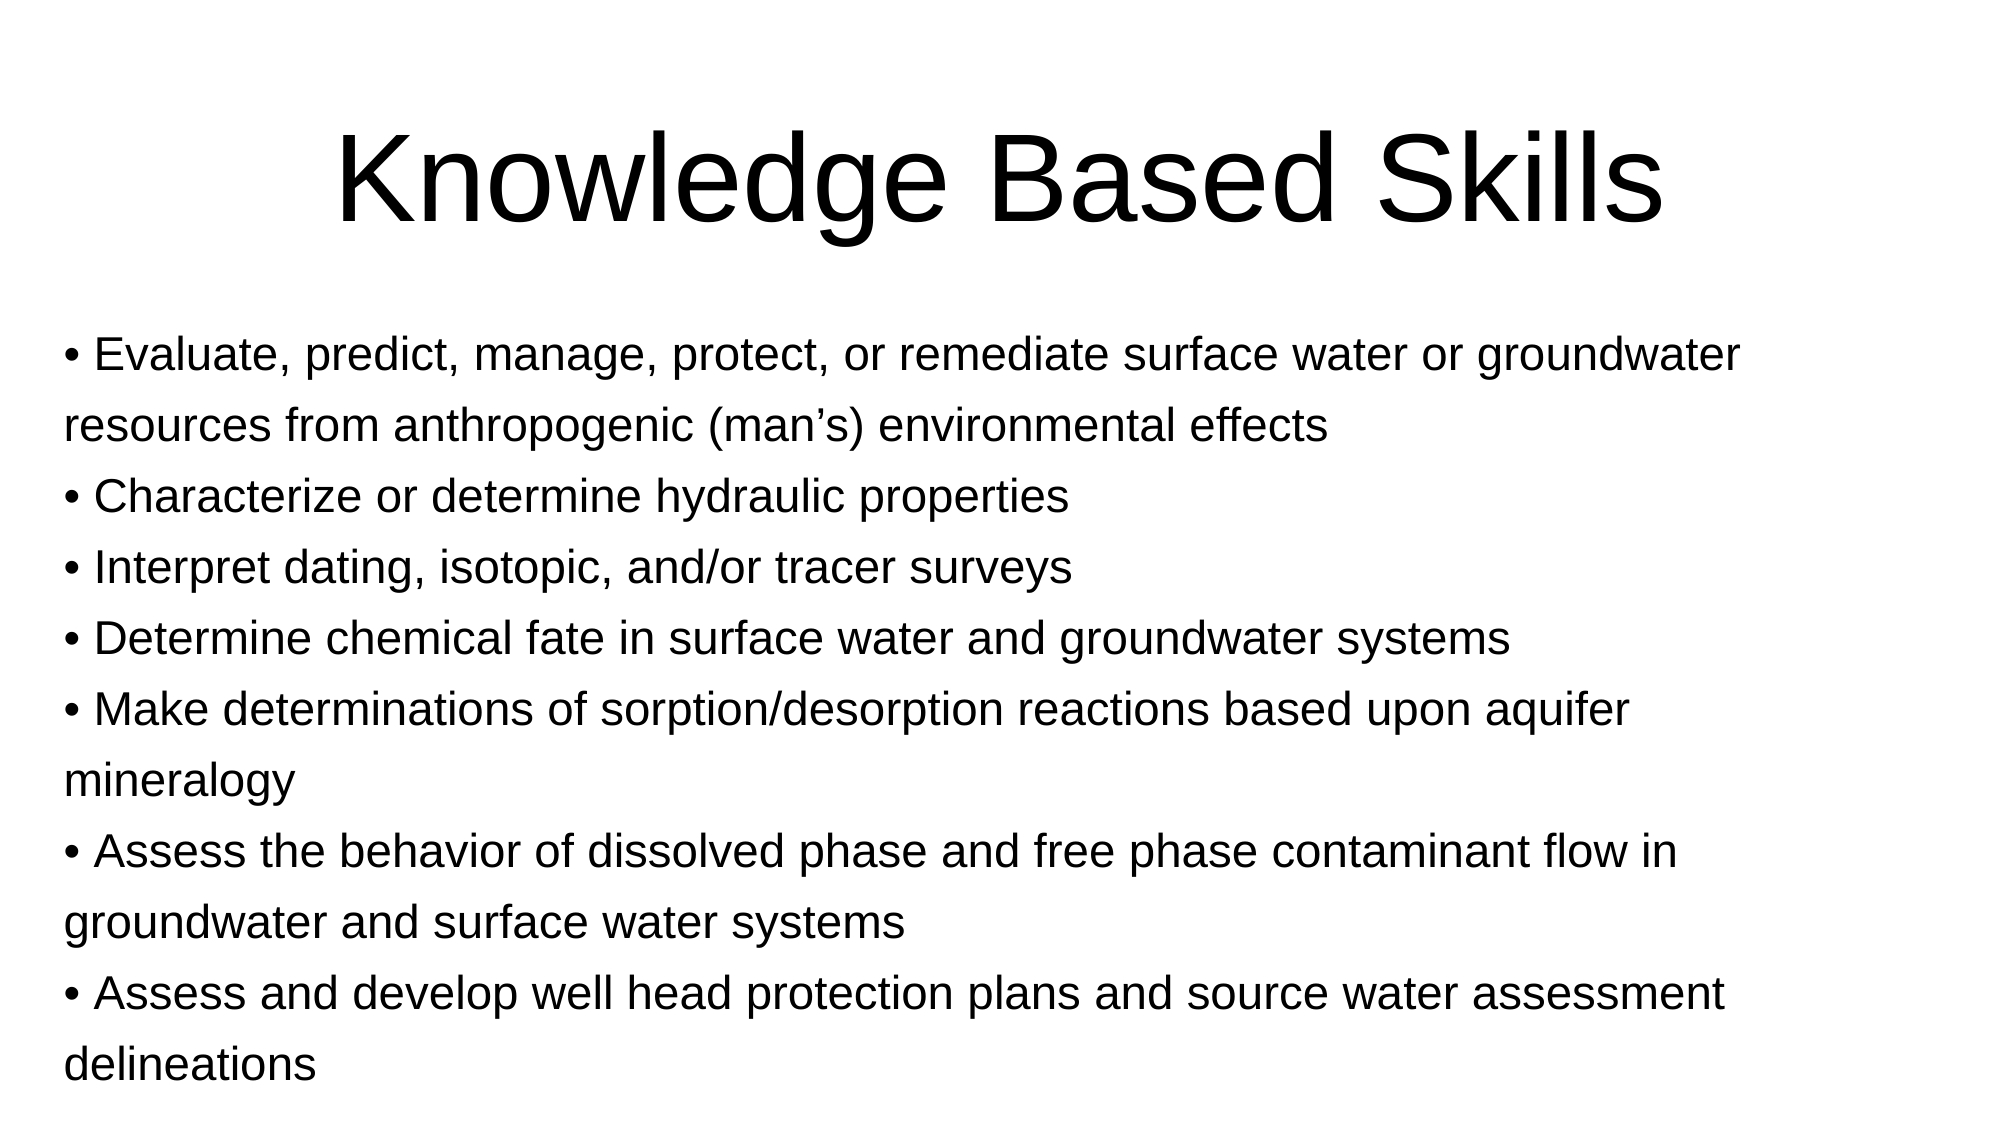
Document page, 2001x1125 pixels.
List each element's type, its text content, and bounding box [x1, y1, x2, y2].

title Knowledge Based Skills [249, 101, 1750, 256]
subtitle • Evaluate, predict, manage, protect, or remediate surface water or groundwater resources from anthropogenic (man’s) environmental effects • Characterize or determine hydraulic properties • Interpret dating, isotopic, and/or tracer surveys • Determine chemical fate in surface water and groundwater systems • Make determinations of sorption/desorption reactions based upon aquifer mineralogy • Assess the behavior of dissolved phase and free phase contaminant flow in groundwater and surface water systems • Assess and develop well head protection plans and source water assessment delineations [48, 322, 1946, 1101]
